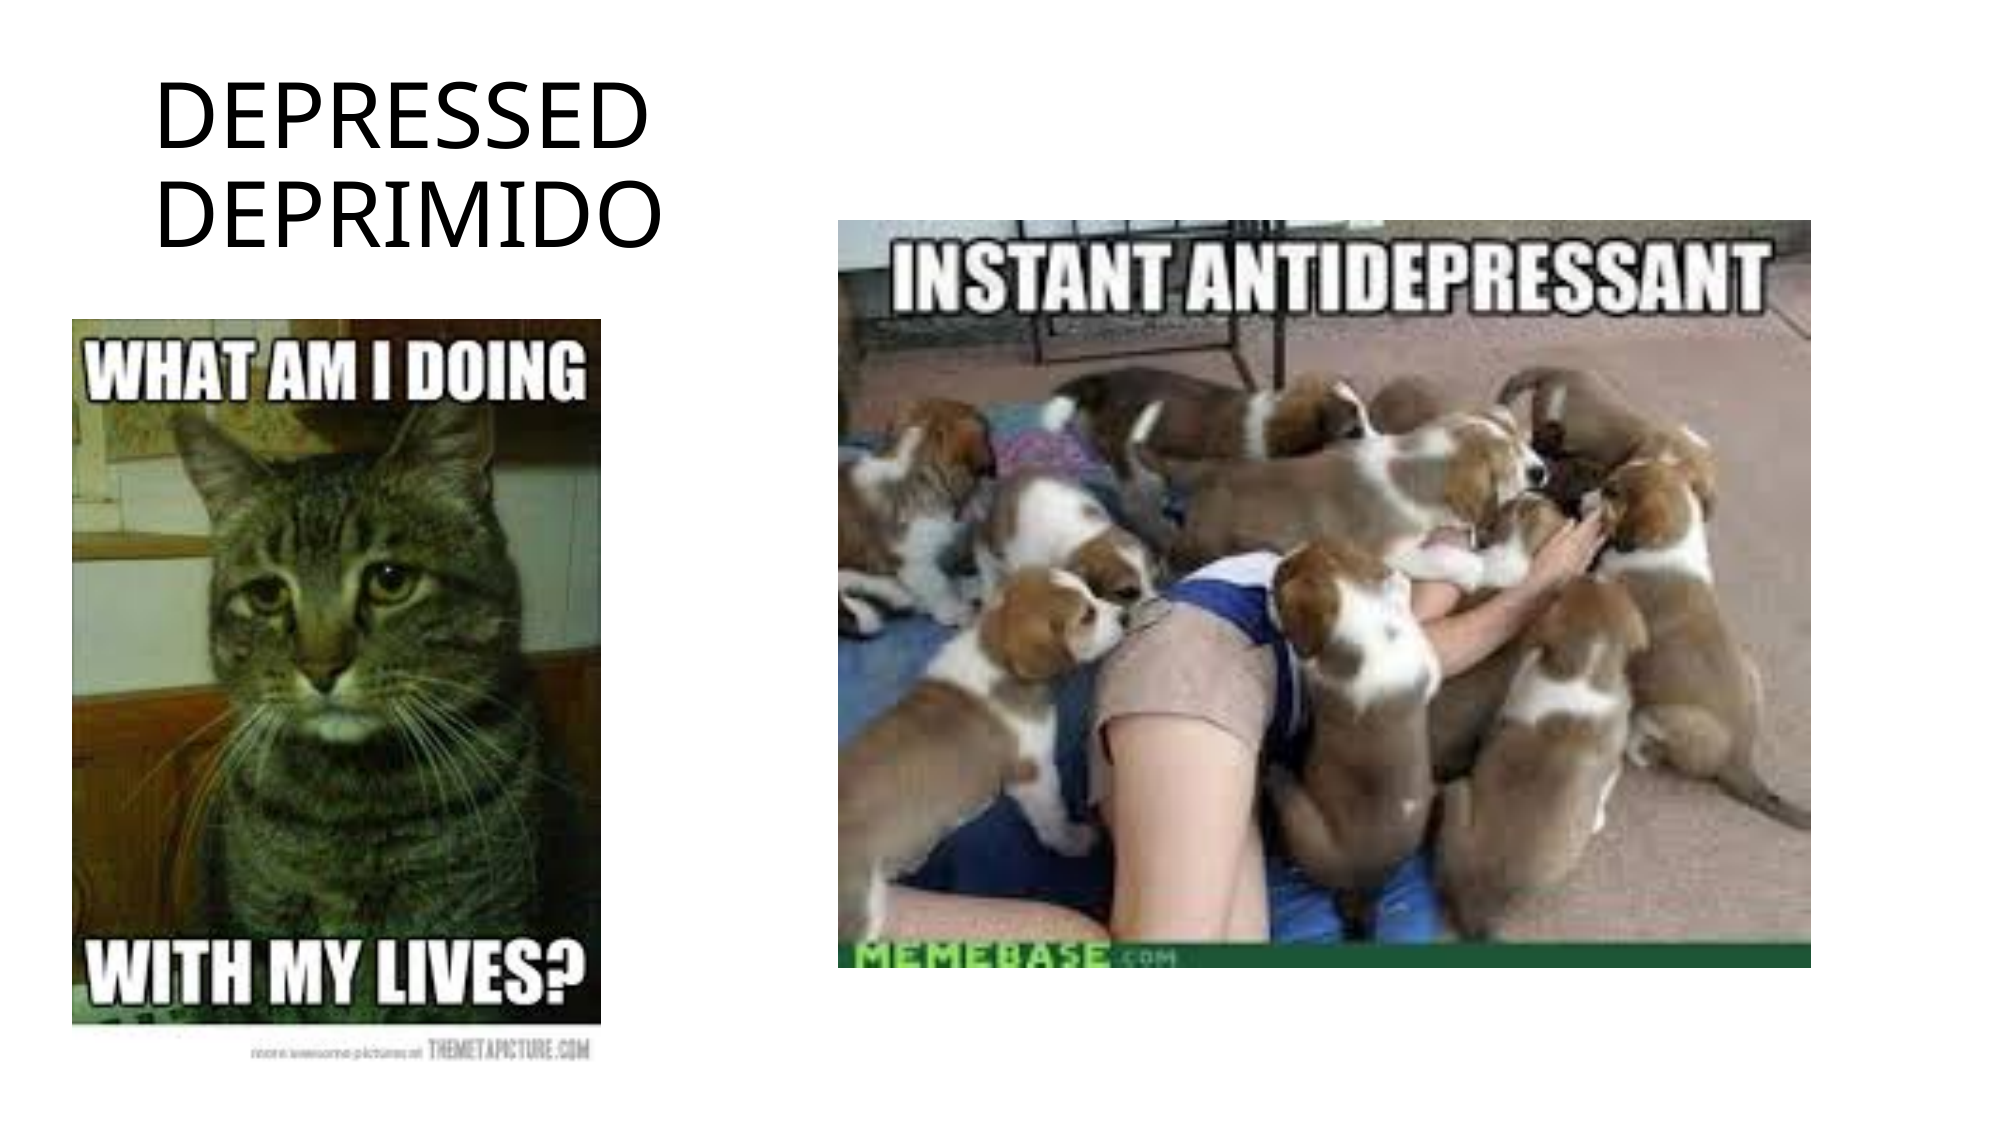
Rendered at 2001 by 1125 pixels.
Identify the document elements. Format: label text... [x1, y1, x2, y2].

picture [838, 220, 1811, 968]
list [72, 319, 601, 1073]
title DEPRESSED DEPRIMIDO [137, 59, 1863, 278]
